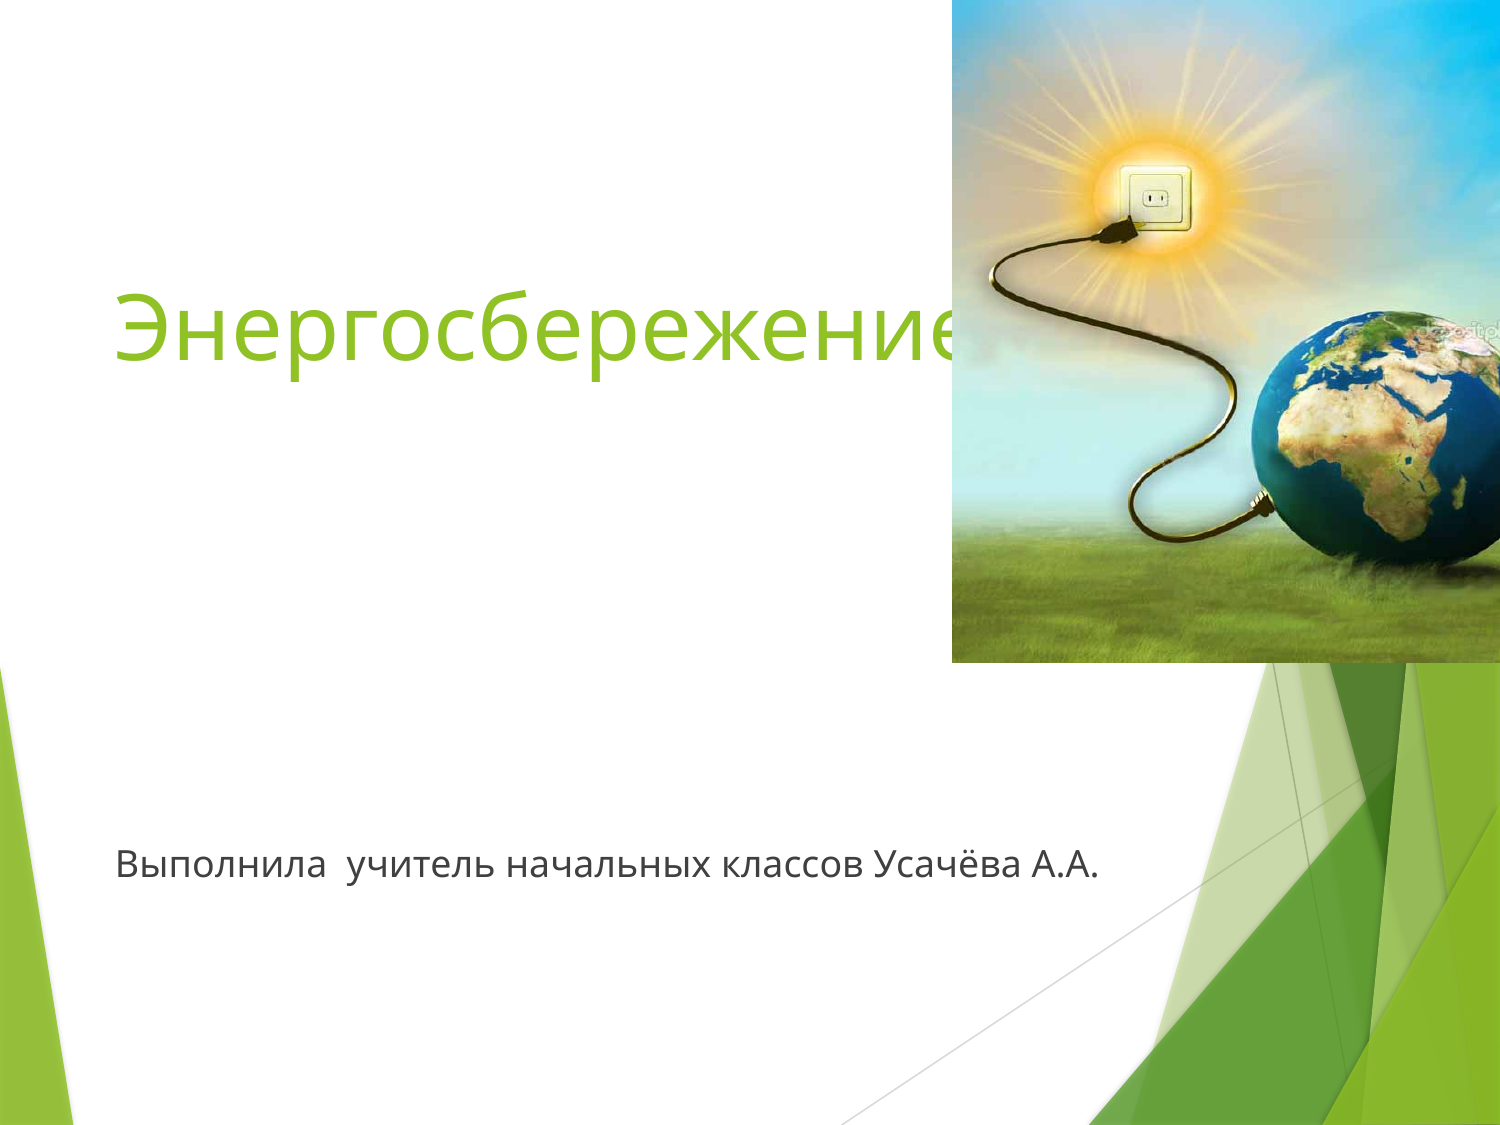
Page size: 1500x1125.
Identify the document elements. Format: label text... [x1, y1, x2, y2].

list Выполнила учитель начальных классов Усачёва А.А. [99, 733, 1142, 992]
title Энергосбережение [99, 99, 947, 659]
picture [951, 0, 1500, 663]
